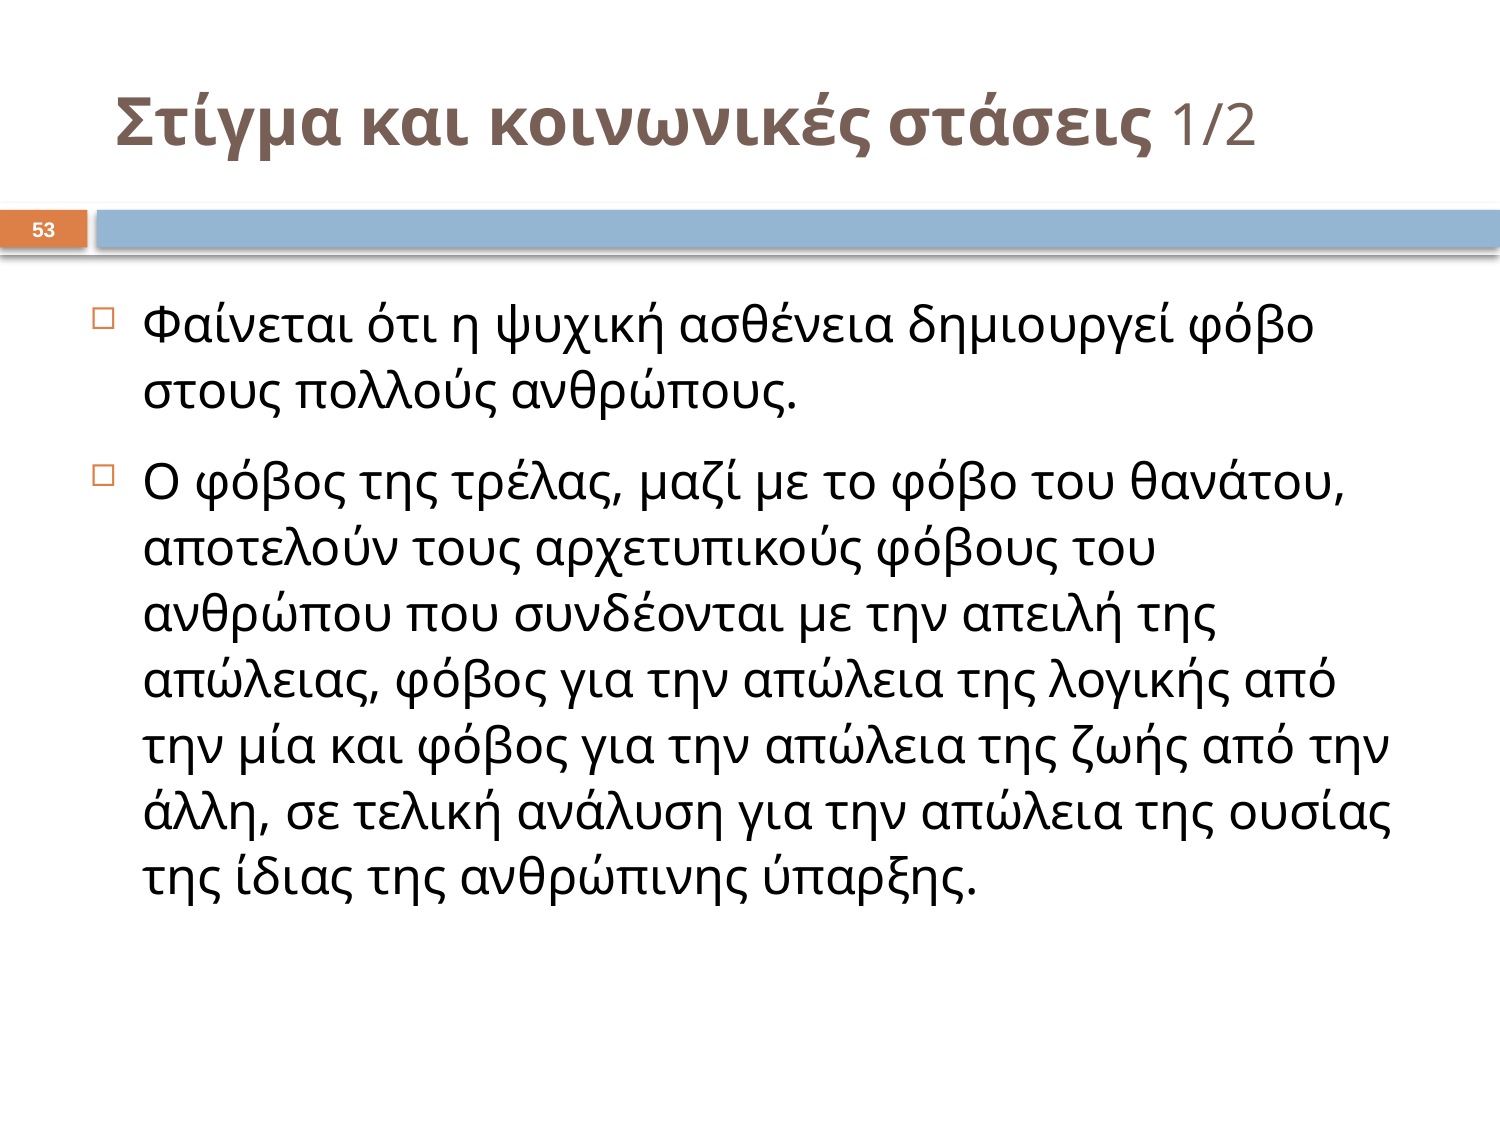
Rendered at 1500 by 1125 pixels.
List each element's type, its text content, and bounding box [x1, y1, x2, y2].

list Φαίνεται ότι η ψυχική ασθένεια δημιουργεί φόβο στους πολλούς ανθρώπους. Ο φόβος της τρέλας, μαζί με το φόβο του θανάτου, αποτελούν τους αρχετυπικούς φόβους του ανθρώπου που συνδέονται με την απειλή της απώλειας, φόβος για την απώλεια της λογικής από την μία και φόβος για την απώλεια της ζωής από την άλλη, σε τελική ανάλυση για την απώλεια της ουσίας της ίδιας της ανθρώπινης ύπαρξης. [75, 278, 1425, 1024]
title Στίγμα και κοινωνικές στάσεις 1/2 [100, 37, 1438, 200]
slide_number 52 [0, 208, 88, 249]
